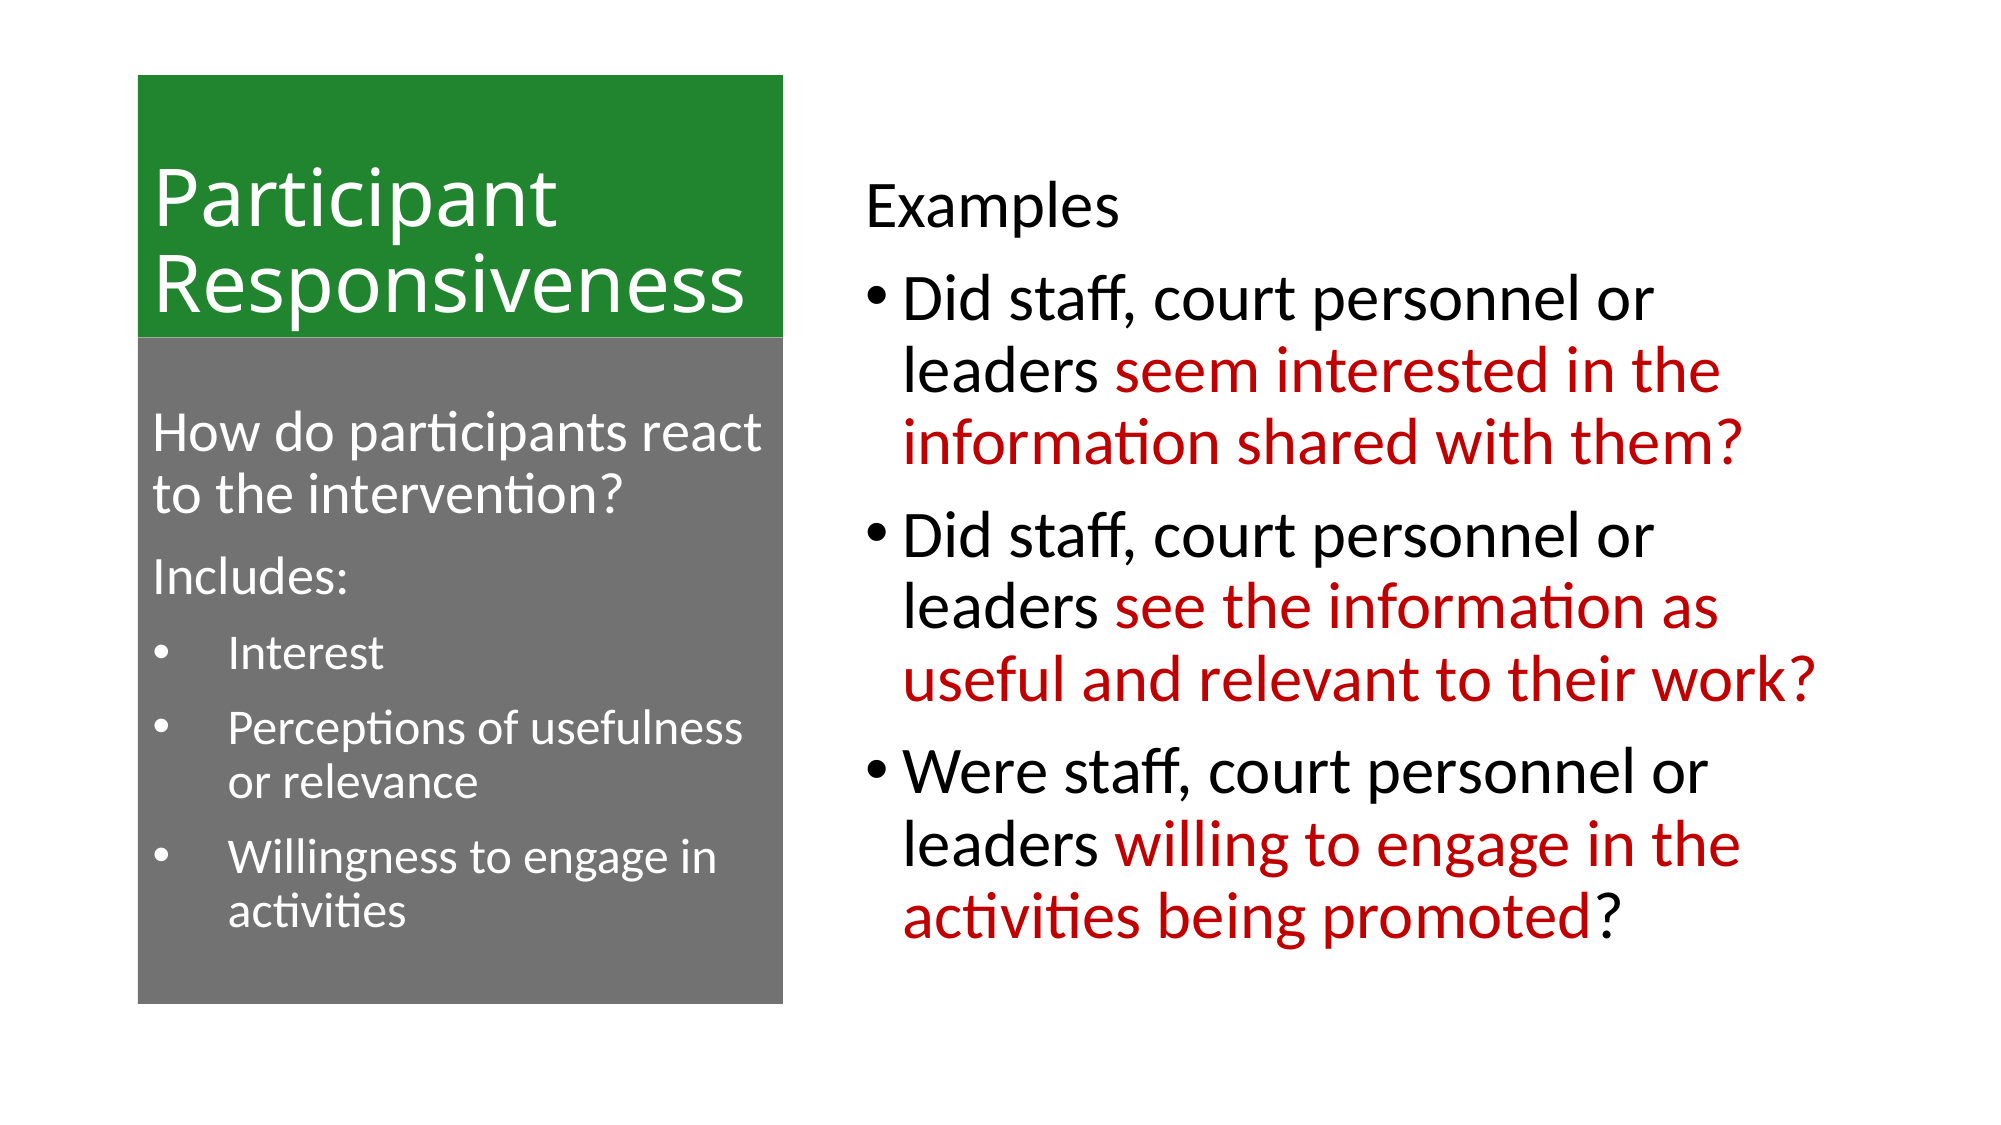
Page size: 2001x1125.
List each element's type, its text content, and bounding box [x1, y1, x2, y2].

list Examples Did staff, court personnel or leaders seem interested in the information shared with them? Did staff, court personnel or leaders see the information as useful and relevant to their work? Were staff, court personnel or leaders willing to engage in the activities being promoted? [850, 161, 1863, 962]
list How do participants react to the intervention? Includes: Interest Perceptions of usefulness or relevance Willingness to engage in activities [137, 337, 783, 1004]
title Participant Responsiveness [137, 75, 783, 337]
